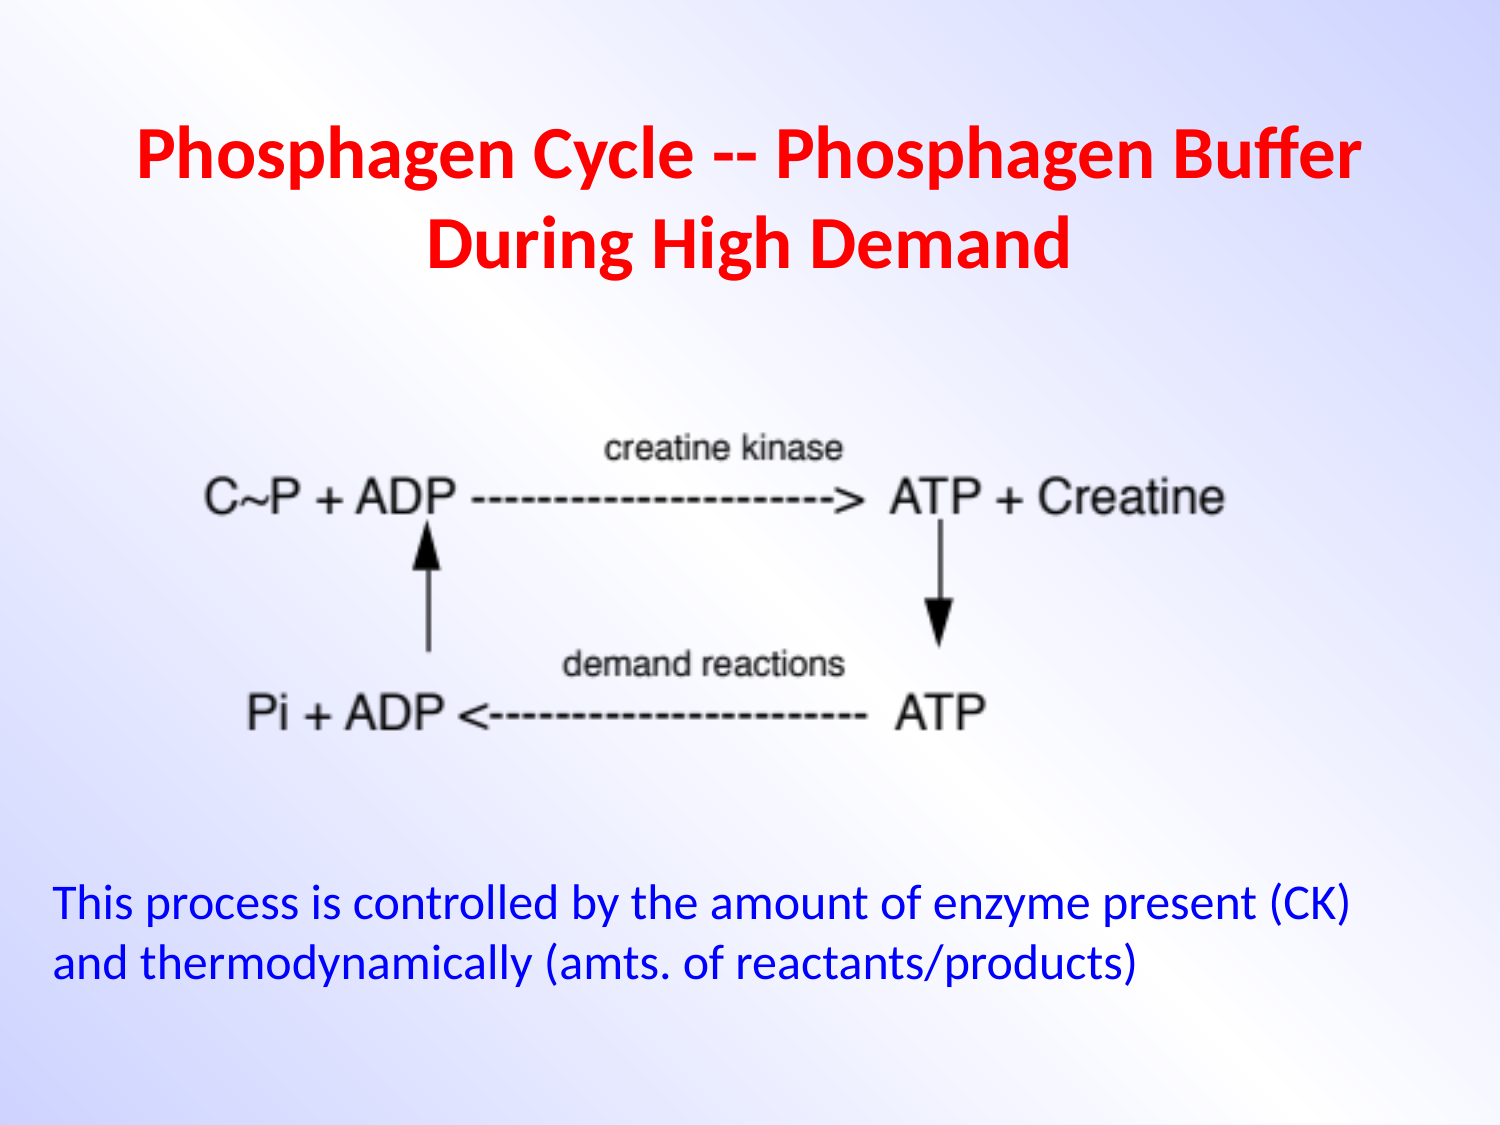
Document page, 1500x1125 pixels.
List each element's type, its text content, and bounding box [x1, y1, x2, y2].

text_box This process is controlled by the amount of enzyme present (CK) and thermodynamically (amts. of reactants/products) [37, 862, 1450, 998]
title Phosphagen Cycle -- Phosphagen Buffer During High Demand [112, 99, 1388, 288]
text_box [199, 412, 1251, 742]
